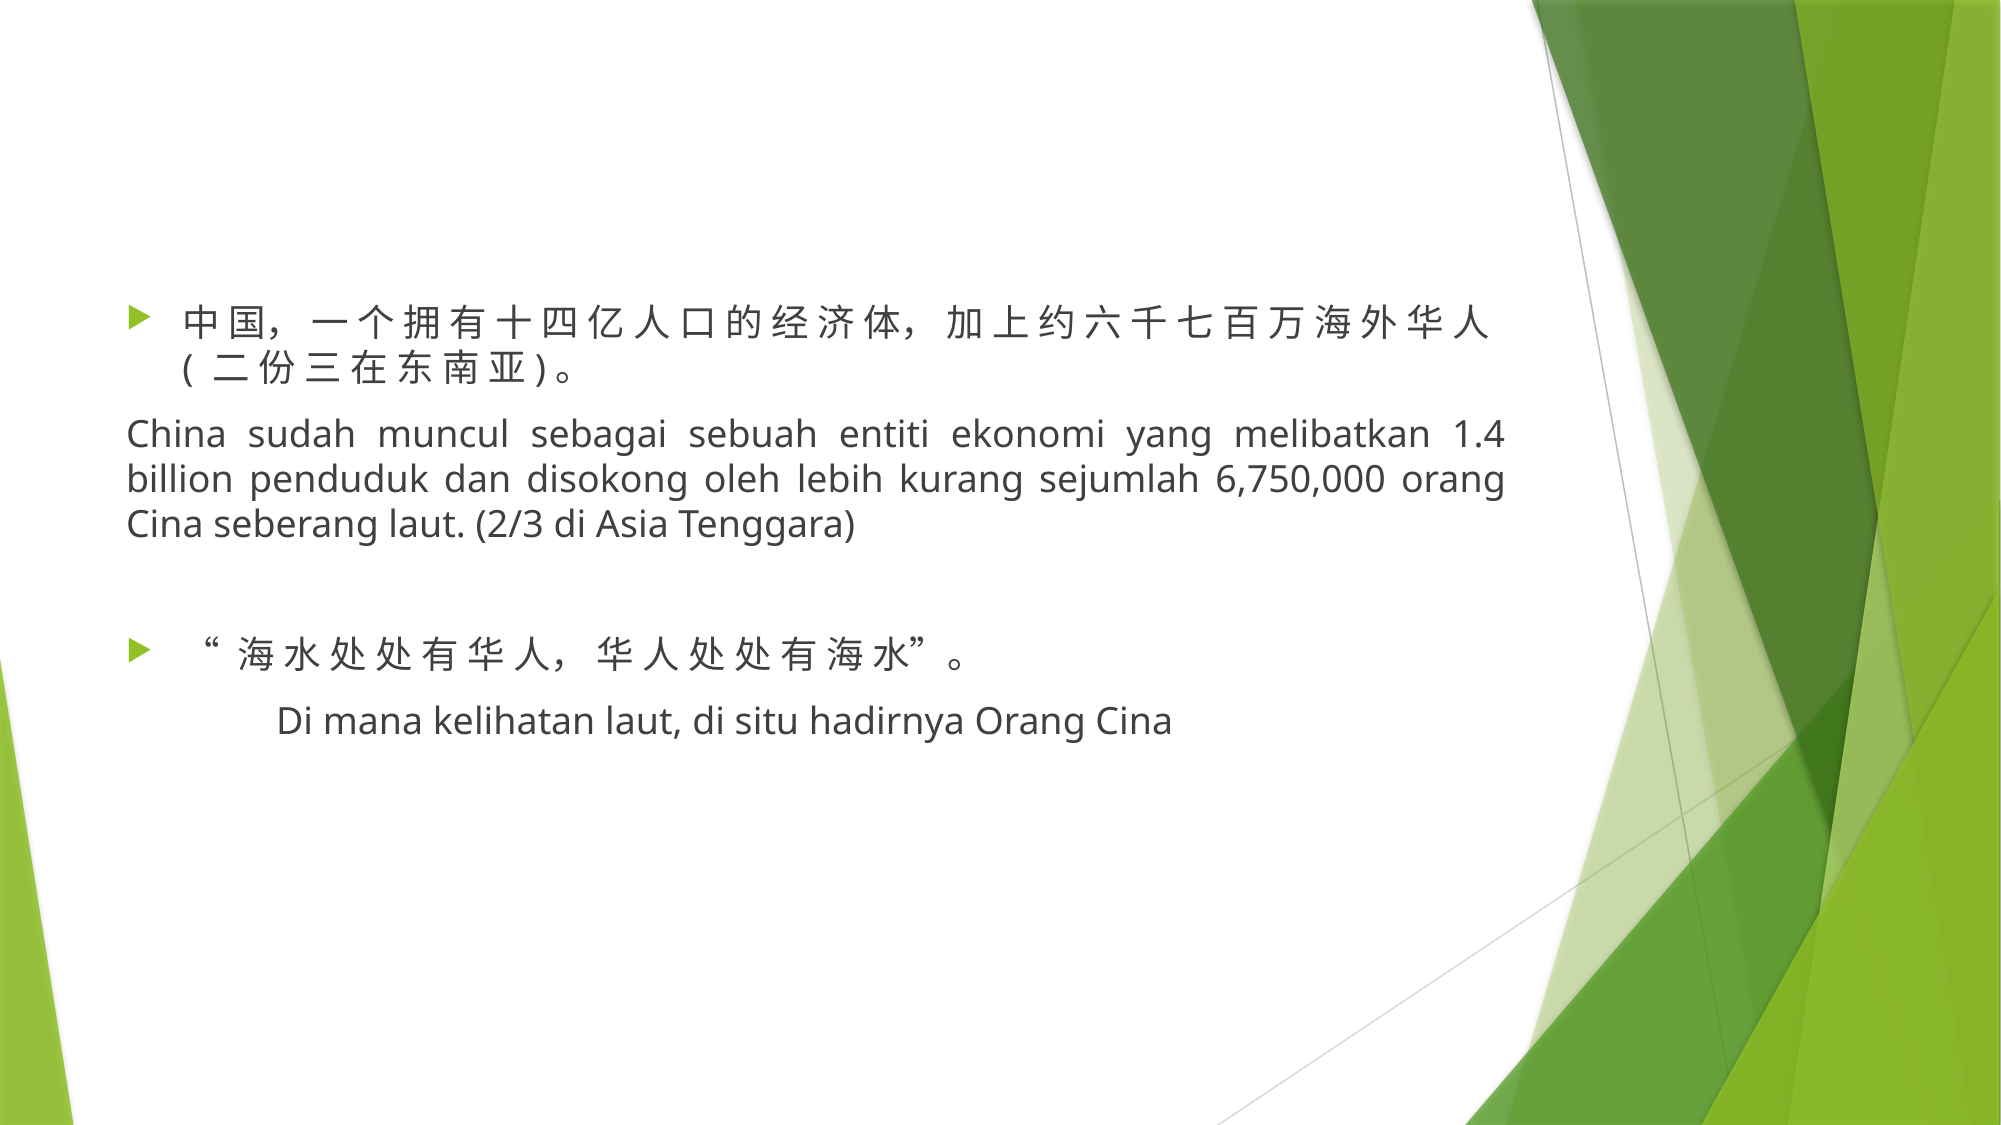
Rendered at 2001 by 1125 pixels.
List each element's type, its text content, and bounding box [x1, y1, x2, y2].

list 中 国， 一 个 拥 有 十 四 亿 人 口 的 经 济 体， 加 上 约 六 千 七 百 万 海 外 华 人 ( 二 份 三 在 东 南 亚)。 China sudah muncul sebagai sebuah entiti ekonomi yang melibatkan 1.4 billion penduduk dan disokong oleh lebih kurang sejumlah 6,750,000 orang Cina seberang laut. (2/3 di Asia Tenggara) “ 海 水 处 处 有 华 人， 华 人 处 处 有 海 水”。 Di mana kelihatan laut, di situ hadirnya Orang Cina [111, 291, 1522, 992]
